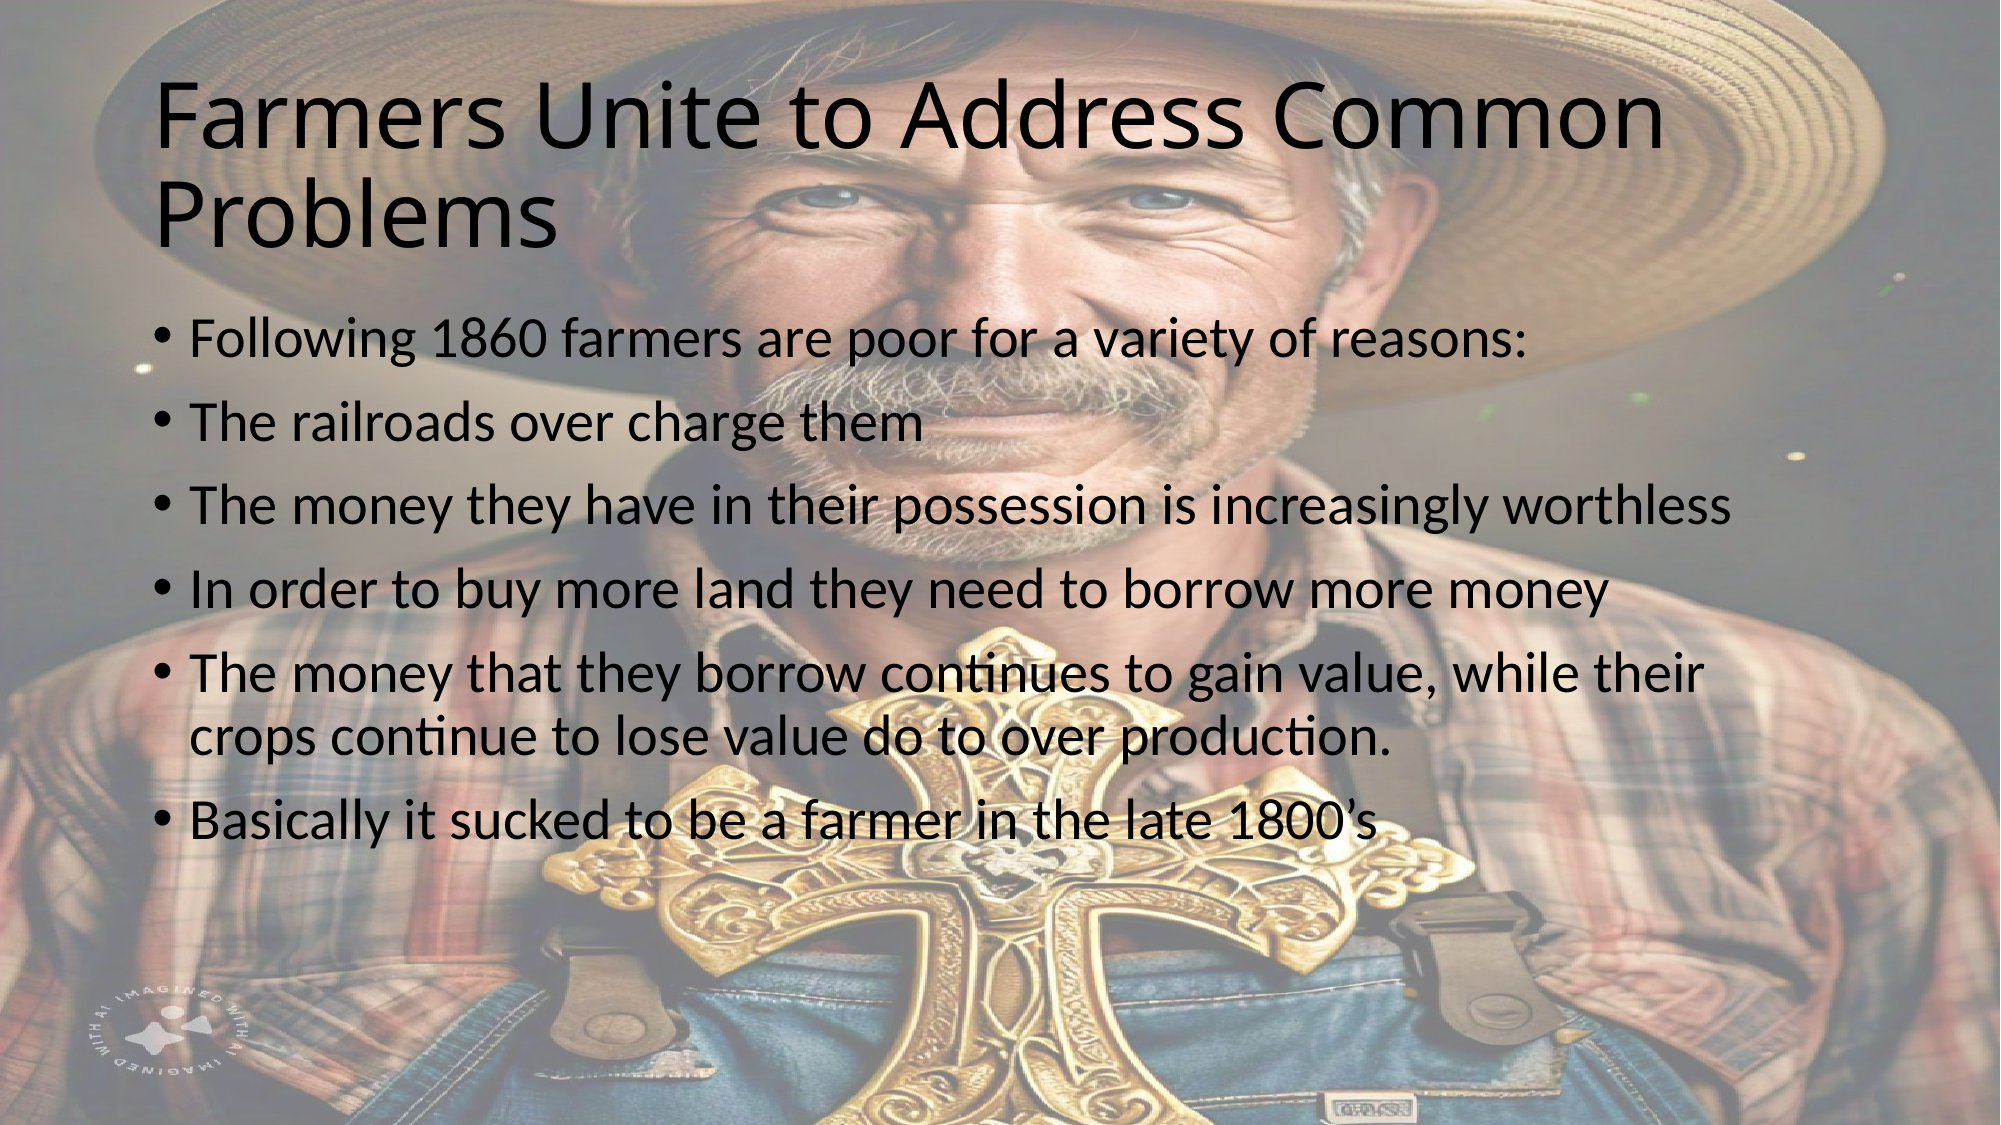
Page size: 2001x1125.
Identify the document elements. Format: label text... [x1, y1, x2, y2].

list Following 1860 farmers are poor for a variety of reasons: The railroads over charge them The money they have in their possession is increasingly worthless In order to buy more land they need to borrow more money The money that they borrow continues to gain value, while their crops continue to lose value do to over production. Basically it sucked to be a farmer in the late 1800’s [137, 299, 1863, 1014]
title Farmers Unite to Address Common Problems [137, 59, 1863, 278]
